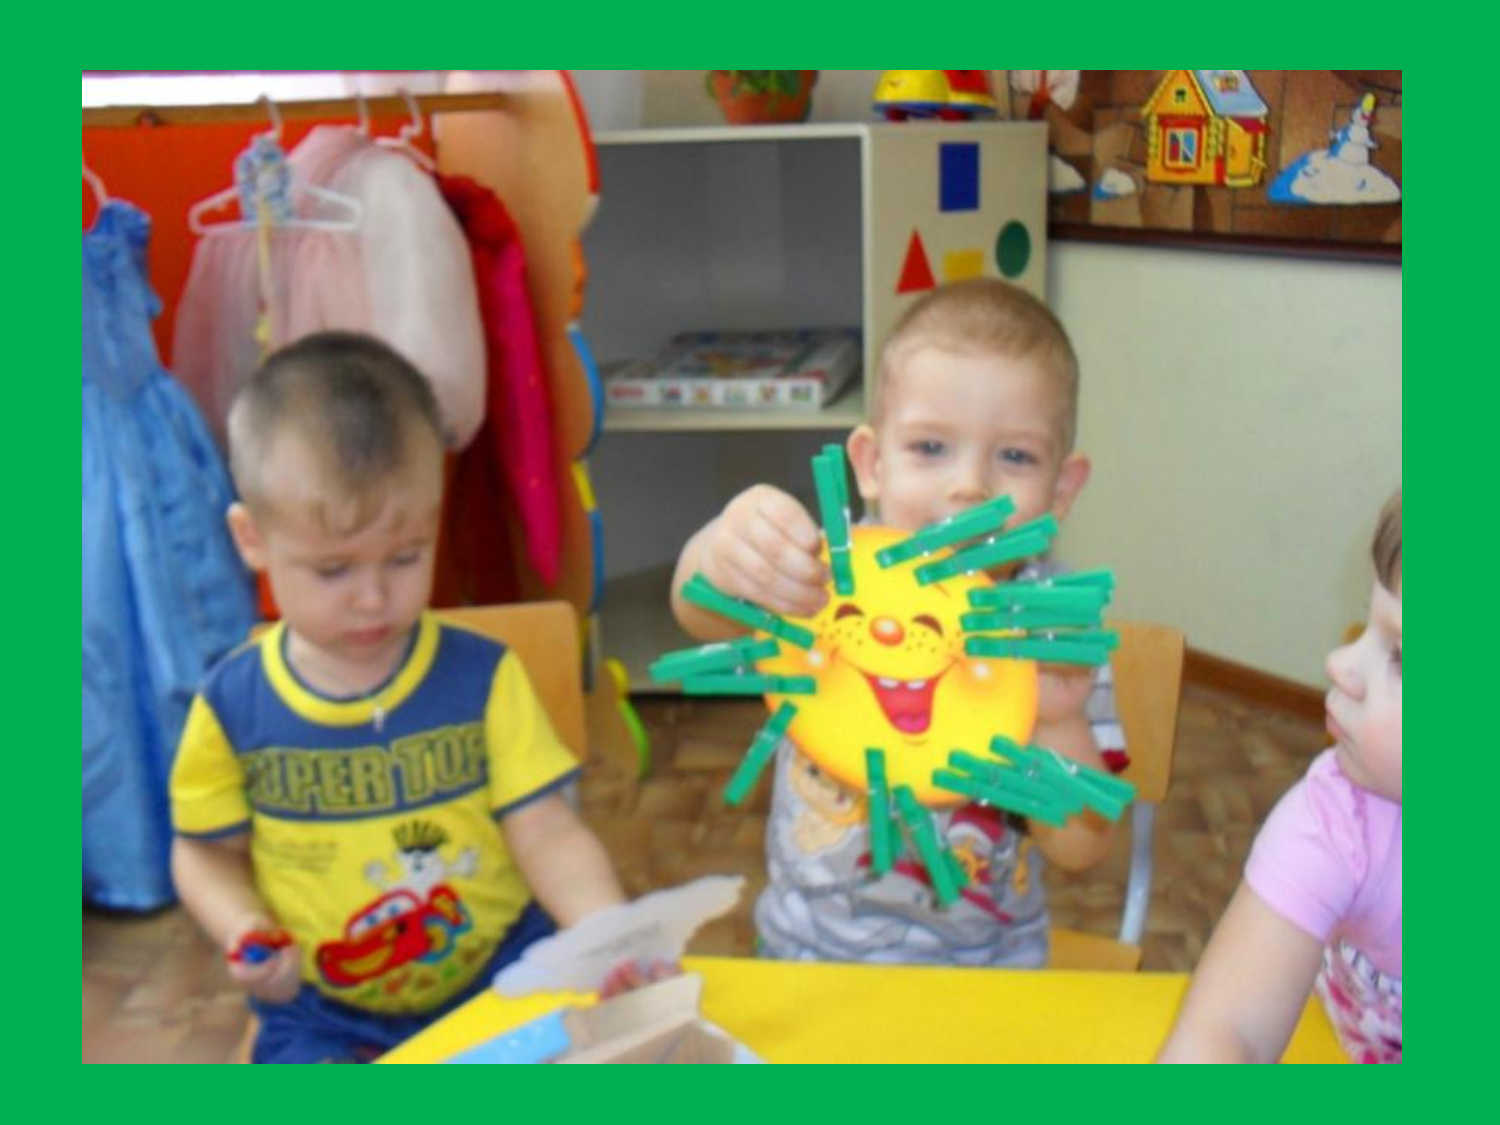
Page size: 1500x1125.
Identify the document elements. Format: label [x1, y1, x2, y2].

picture [81, 70, 1402, 1064]
